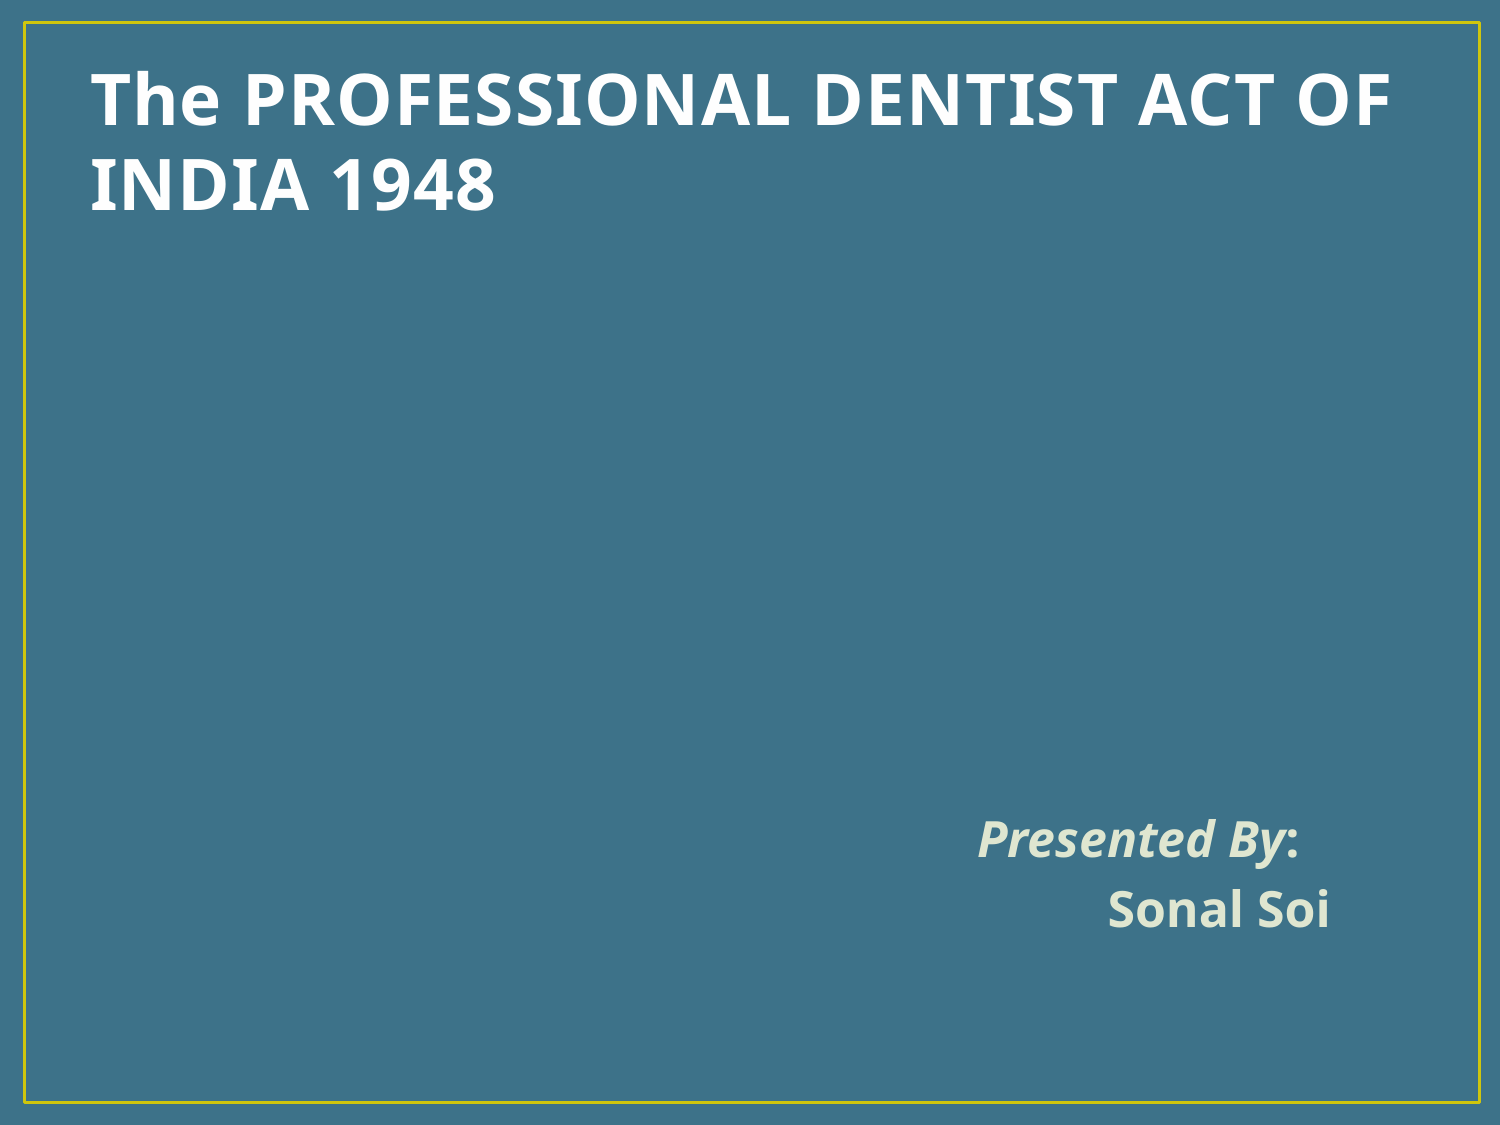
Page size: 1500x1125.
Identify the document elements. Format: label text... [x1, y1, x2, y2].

list Presented By: Sonal Soi [962, 800, 1500, 1125]
title The PROFESSIONAL DENTIST ACT OF INDIA 1948 [75, 45, 1425, 233]
